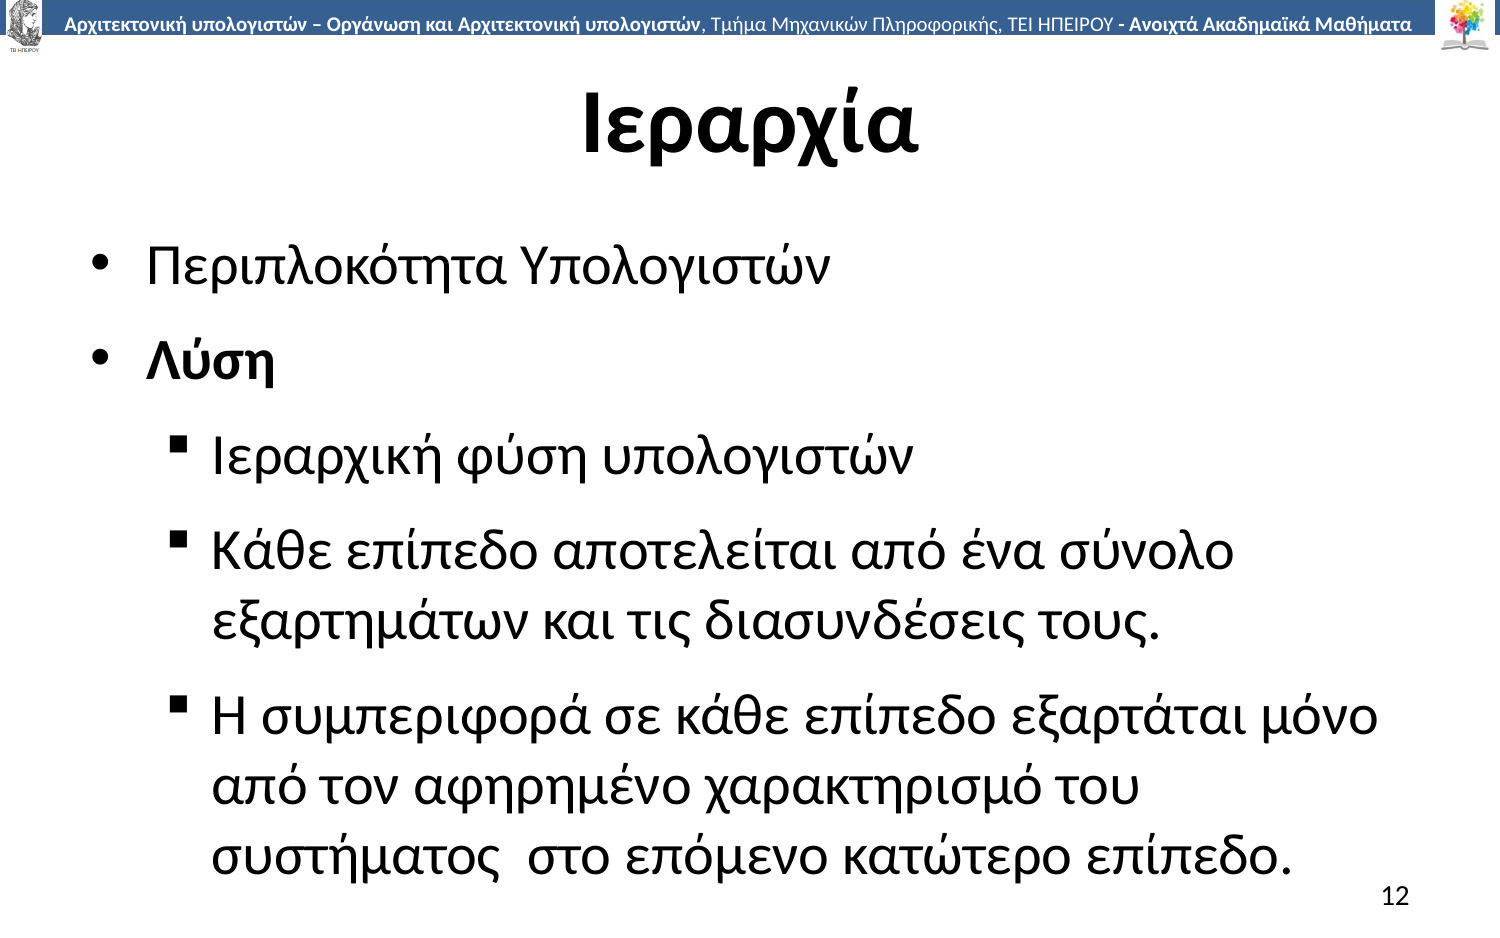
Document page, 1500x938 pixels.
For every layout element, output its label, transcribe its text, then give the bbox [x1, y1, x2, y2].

picture [1435, 0, 1495, 52]
list Περιπλοκότητα Υπολογιστών Λύση Ιεραρχική φύση υπολογιστών Κάθε επίπεδο αποτελείται από ένα σύνολο εξαρτημάτων και τις διασυνδέσεις τους. Η συμπεριφορά σε κάθε επίπεδο εξαρτάται μόνο από τον αφηρημένο χαρακτηρισμό του συστήματος στο επόμενο κατώτερο επίπεδο. [75, 218, 1425, 838]
slide_number 12 [1074, 868, 1425, 919]
picture [6, 0, 42, 54]
title Ιεραρχία [75, 37, 1425, 194]
